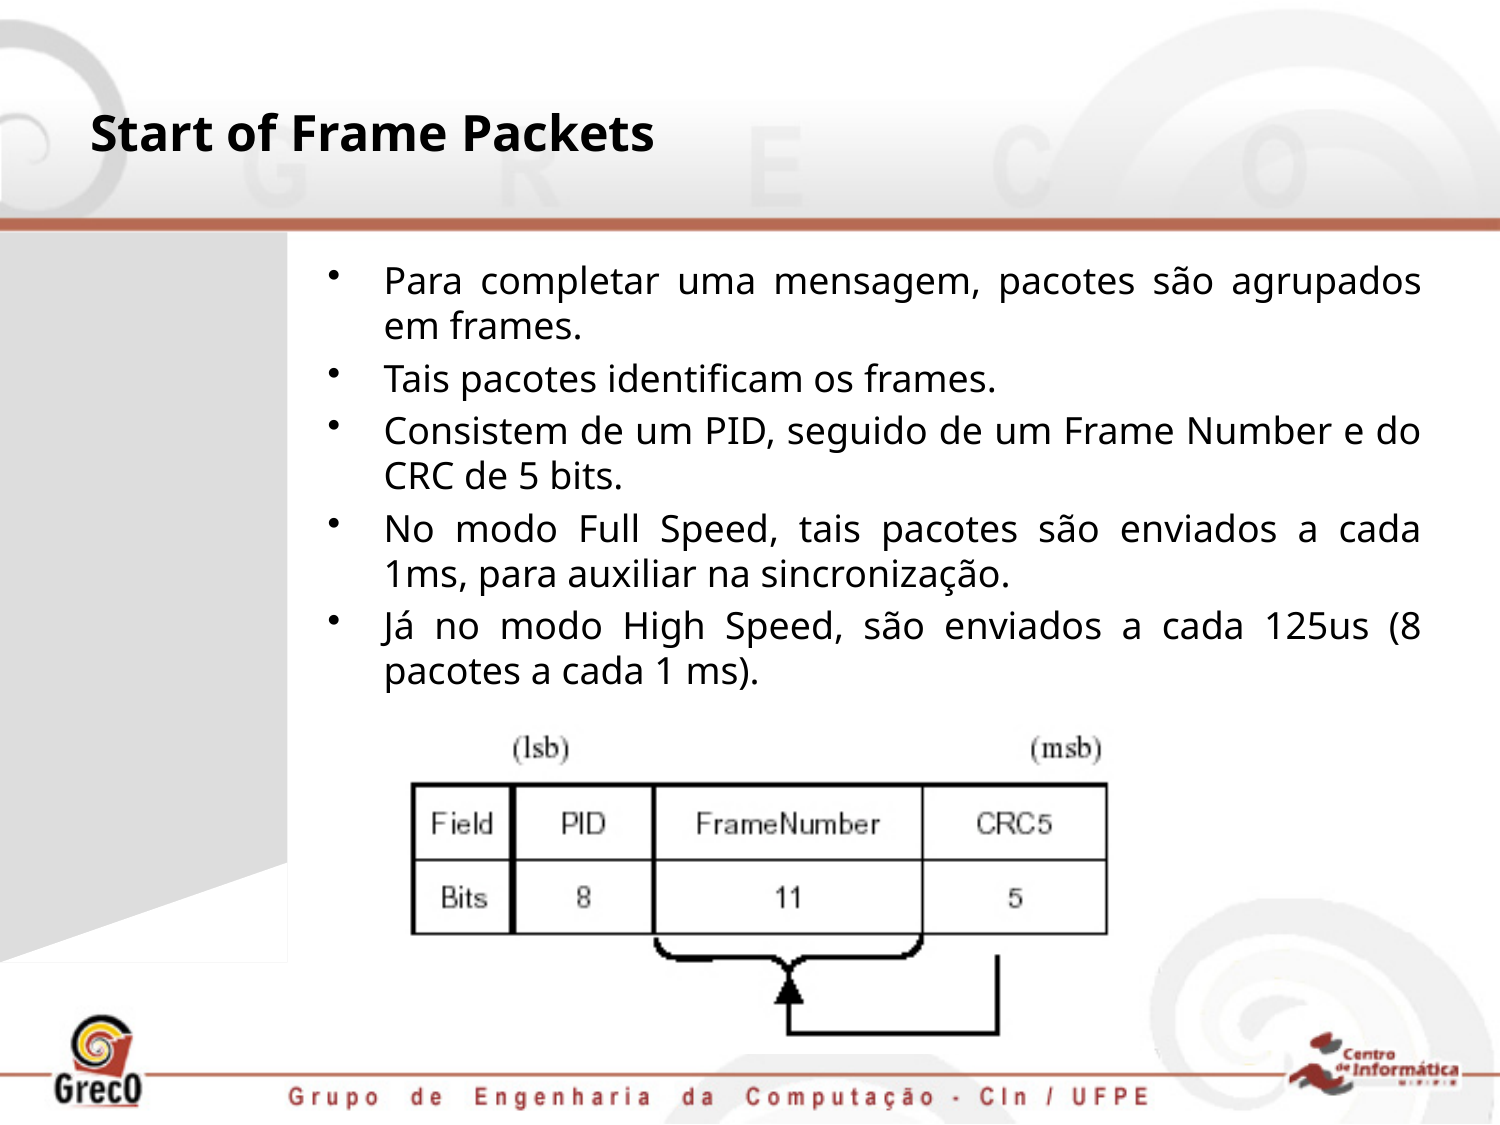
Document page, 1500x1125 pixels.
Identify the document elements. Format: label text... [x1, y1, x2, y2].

list Para completar uma mensagem, pacotes são agrupados em frames. Tais pacotes identificam os frames. Consistem de um PID, seguido de um Frame Number e do CRC de 5 bits. No modo Full Speed, tais pacotes são enviados a cada 1ms, para auxiliar na sincronização. Já no modo High Speed, são enviados a cada 125us (8 pacotes a cada 1 ms). [312, 249, 1438, 1001]
title Start of Frame Packets [74, 37, 1463, 226]
picture [0, 1, 1500, 1124]
